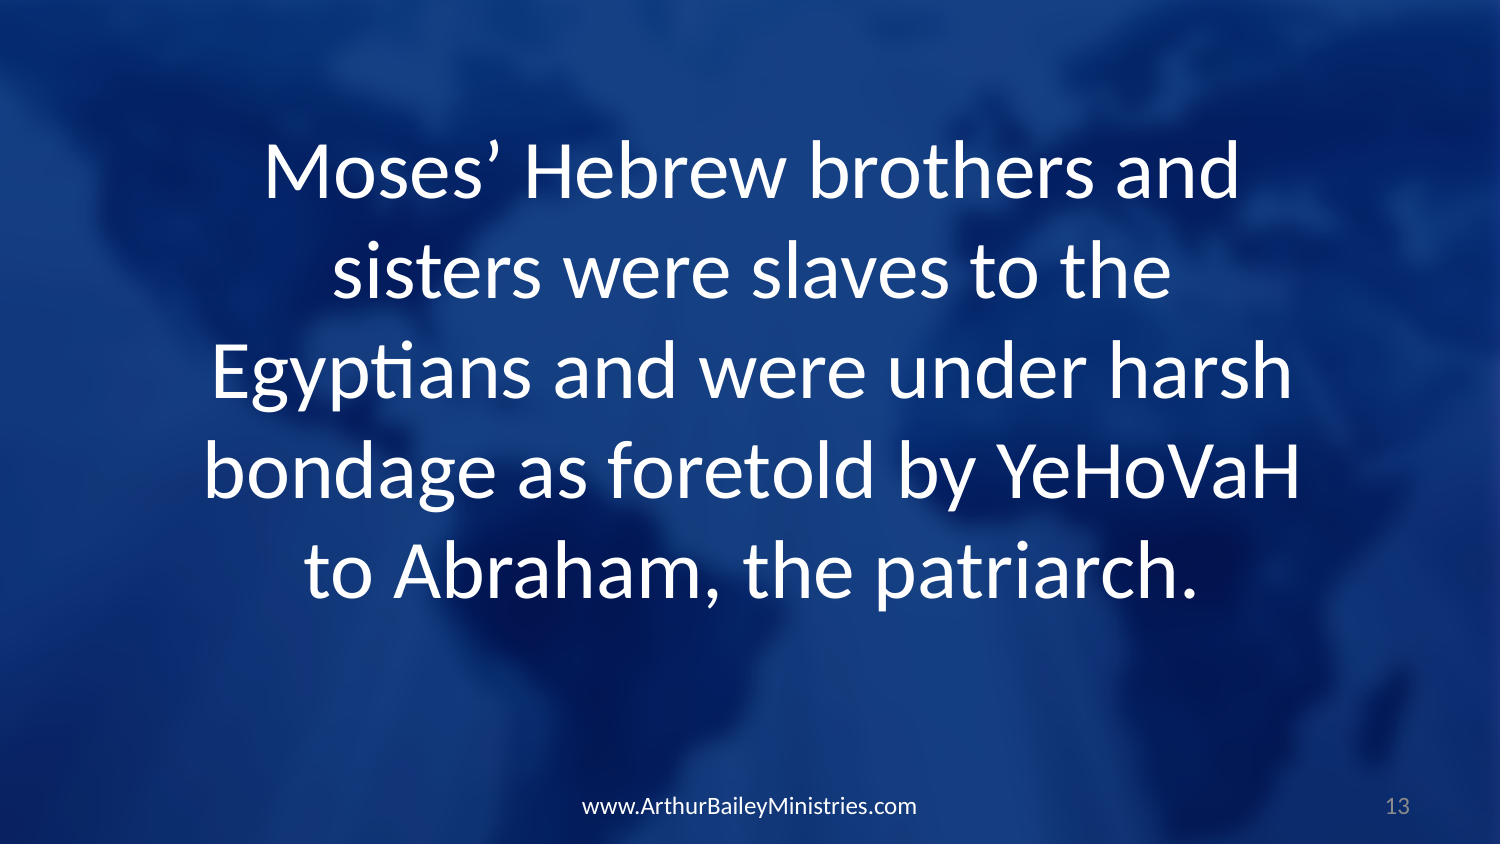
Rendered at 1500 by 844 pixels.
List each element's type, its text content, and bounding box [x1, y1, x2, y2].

slide_number 13 [1074, 782, 1425, 827]
footer www.ArthurBaileyMinistries.com [512, 782, 988, 827]
list Moses’ Hebrew brothers and sisters were slaves to the Egyptians and were under harsh bondage as foretold by YeHoVaH to Abraham, the patriarch. [151, 107, 1355, 741]
picture [0, 0, 1500, 844]
